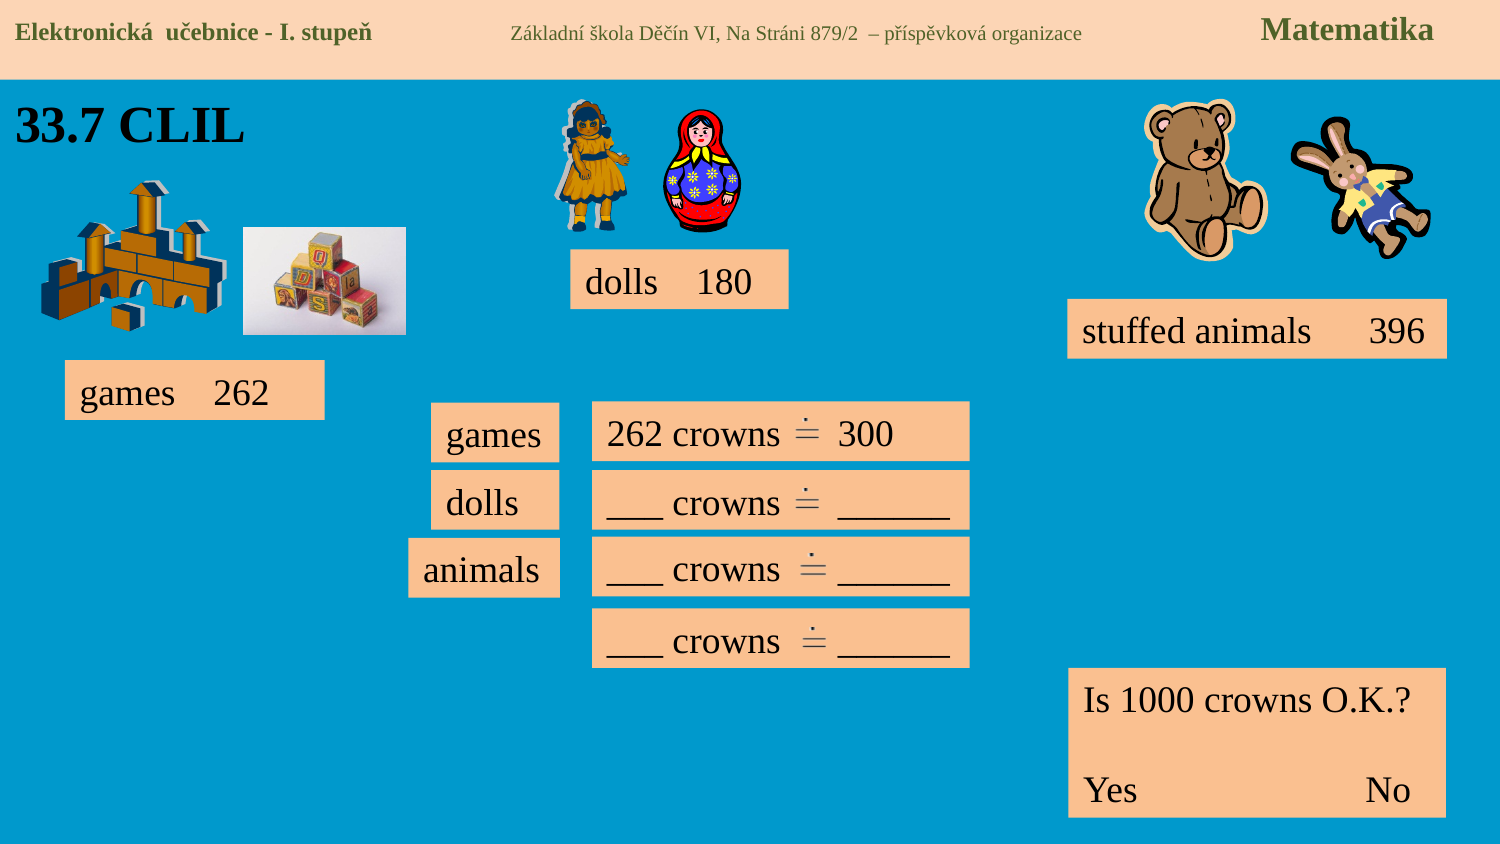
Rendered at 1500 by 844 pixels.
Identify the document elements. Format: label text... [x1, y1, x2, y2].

text_box ___ crowns ______ [592, 608, 970, 668]
text_box Elektronická učebnice - I. stupeň Základní škola Děčín VI, Na Stráni 879/2 – příspěvková organizace Matematika [0, 0, 1500, 80]
picture [555, 100, 628, 230]
title 33.7 CLIL [0, 80, 264, 200]
picture [802, 623, 827, 654]
text_box stuffed animals 396 [1067, 298, 1447, 359]
picture [1292, 118, 1429, 258]
picture [43, 181, 226, 319]
picture [1145, 99, 1268, 261]
picture [795, 485, 820, 516]
text_box games [431, 402, 560, 463]
picture [244, 228, 405, 334]
text_box ___ crowns ______ [592, 536, 970, 597]
text_box animals [408, 537, 560, 598]
text_box dolls [431, 470, 560, 530]
text_box 262 crowns 300 [592, 401, 970, 462]
text_box ___ crowns ______ [592, 470, 970, 530]
picture [795, 415, 820, 446]
picture [664, 111, 740, 231]
text_box Is 1000 crowns O.K.? Yes No [1068, 667, 1446, 818]
text_box dolls 180 [570, 249, 789, 310]
picture [112, 303, 144, 330]
picture [799, 549, 827, 583]
text_box games 262 [64, 360, 325, 420]
